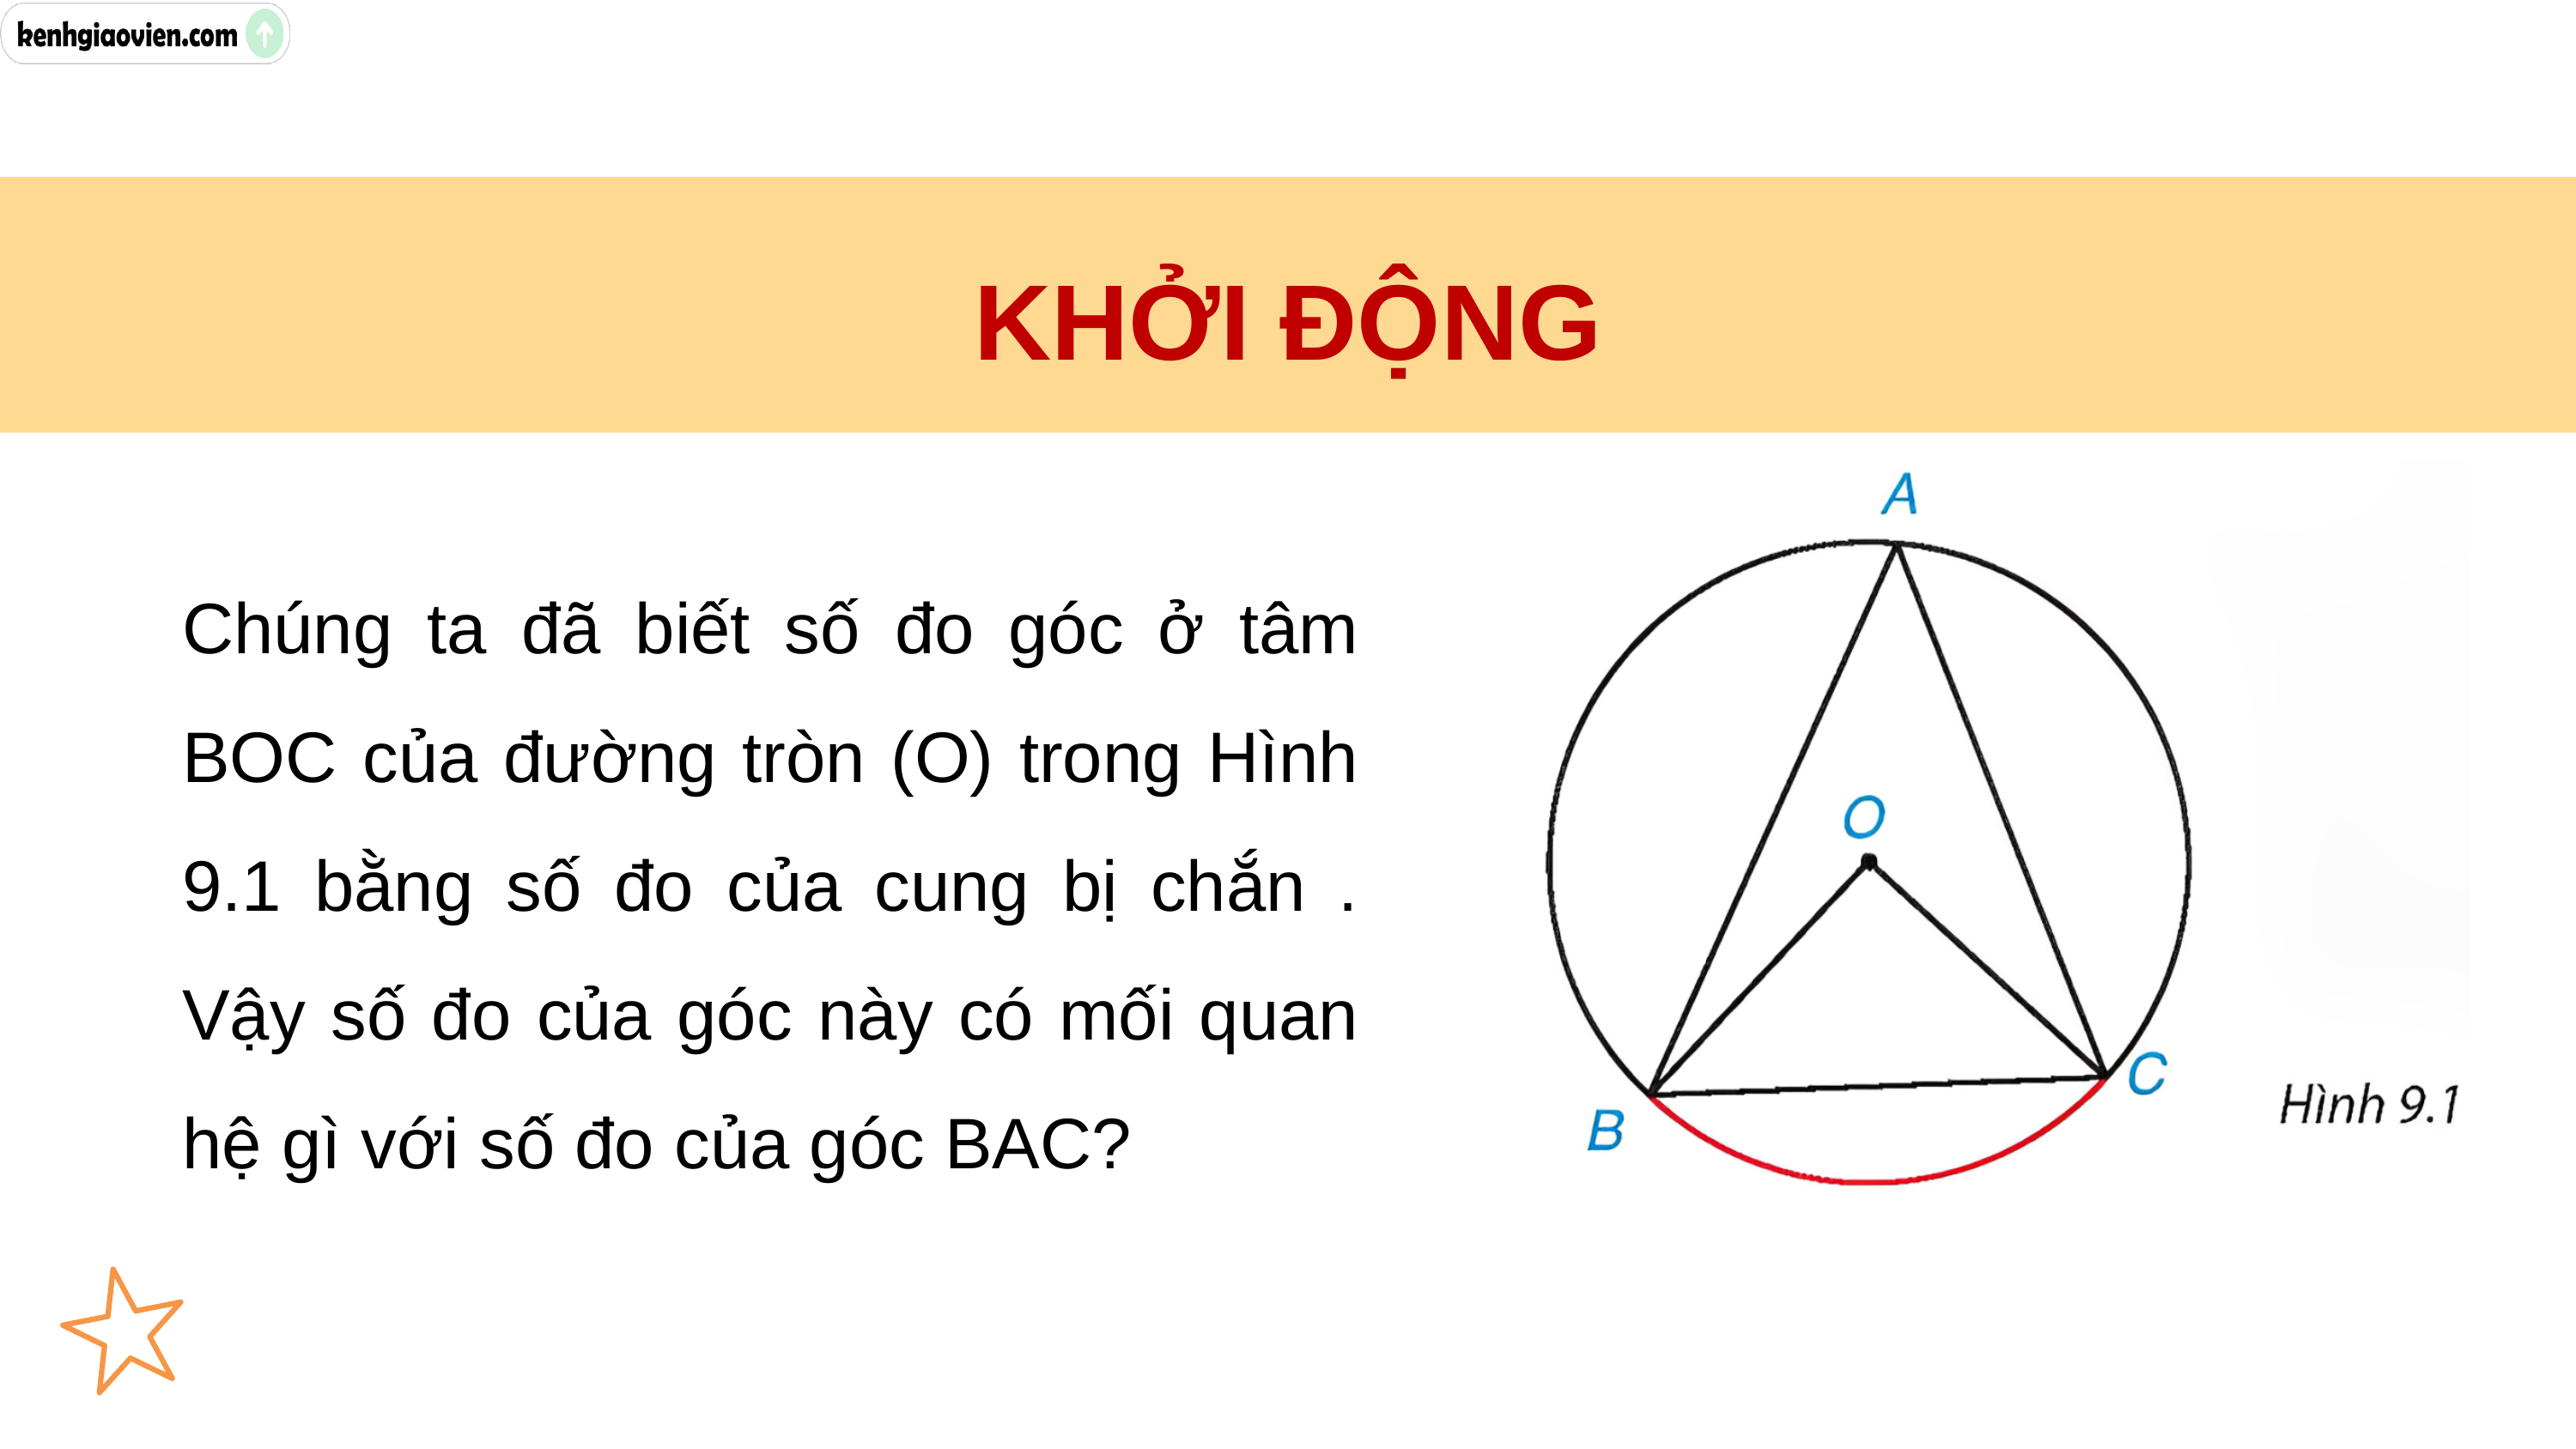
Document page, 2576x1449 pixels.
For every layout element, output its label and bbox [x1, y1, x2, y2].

picture [0, 0, 290, 76]
picture [1523, 459, 2470, 1204]
text_box [61, 1267, 183, 1395]
text_box [0, 176, 2576, 433]
